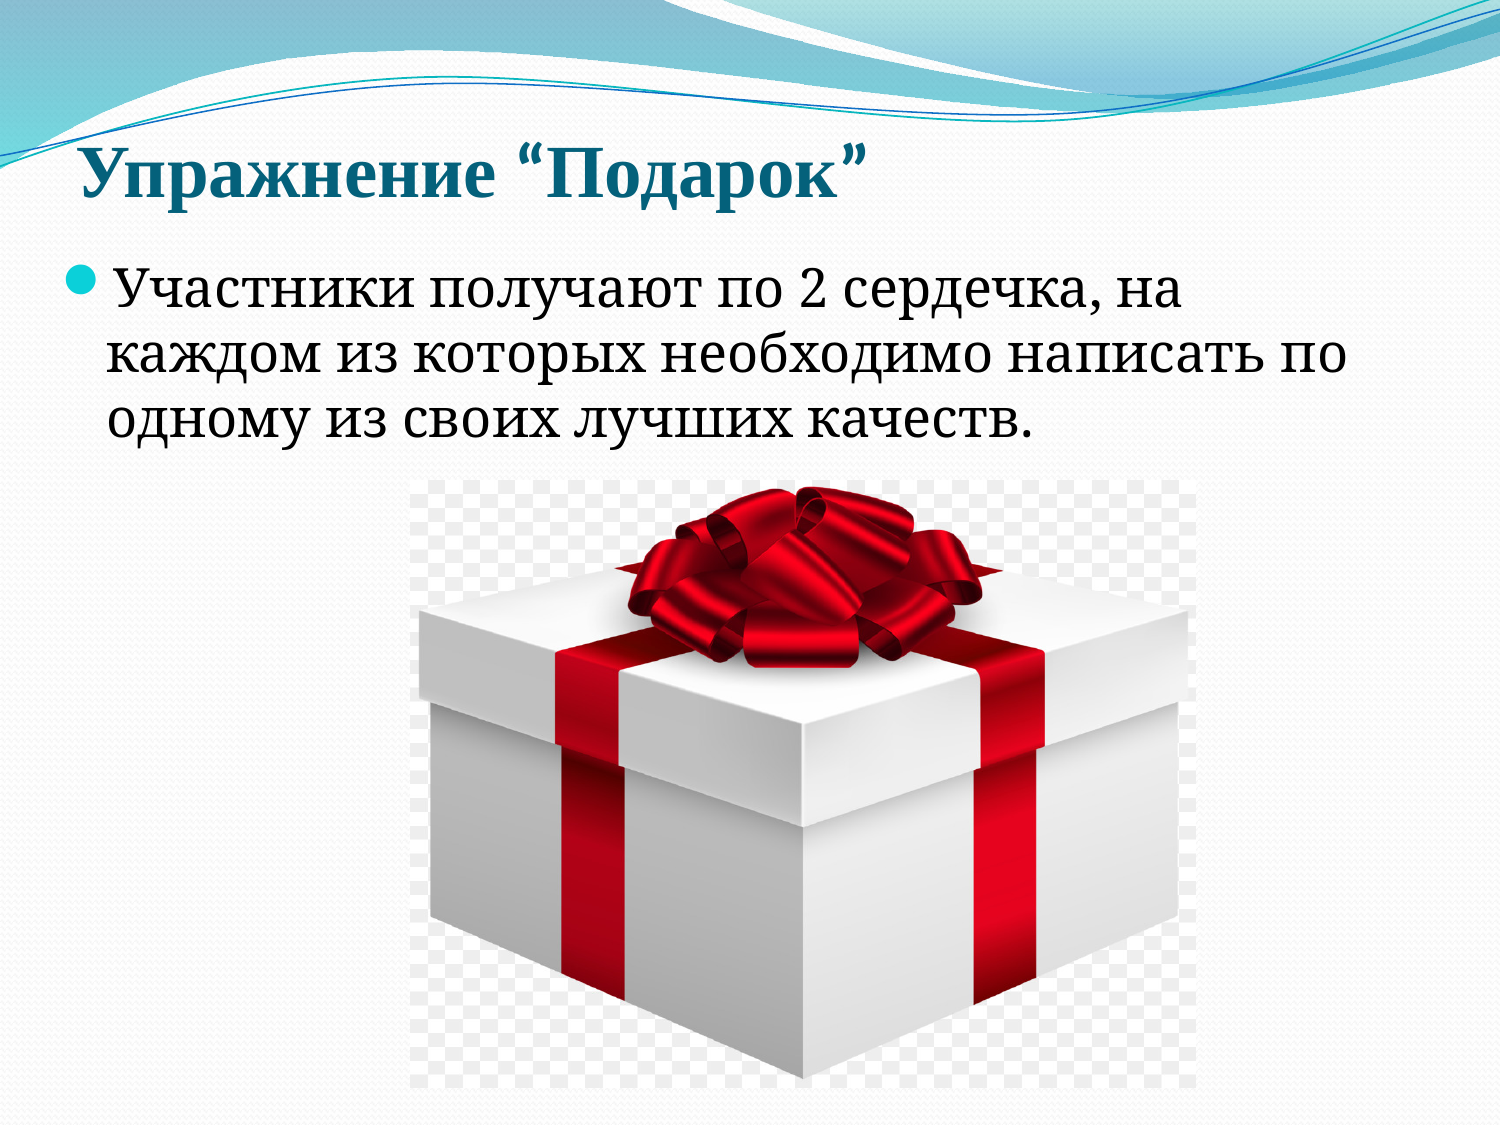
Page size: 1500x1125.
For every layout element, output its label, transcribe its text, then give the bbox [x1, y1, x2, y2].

list Участники получают по 2 сердечка, на каждом из которых необходимо написать по одному из своих лучших качеств. [46, 246, 1397, 967]
picture [409, 480, 1196, 1088]
title Упражнение “Подарок” [75, 115, 1425, 303]
